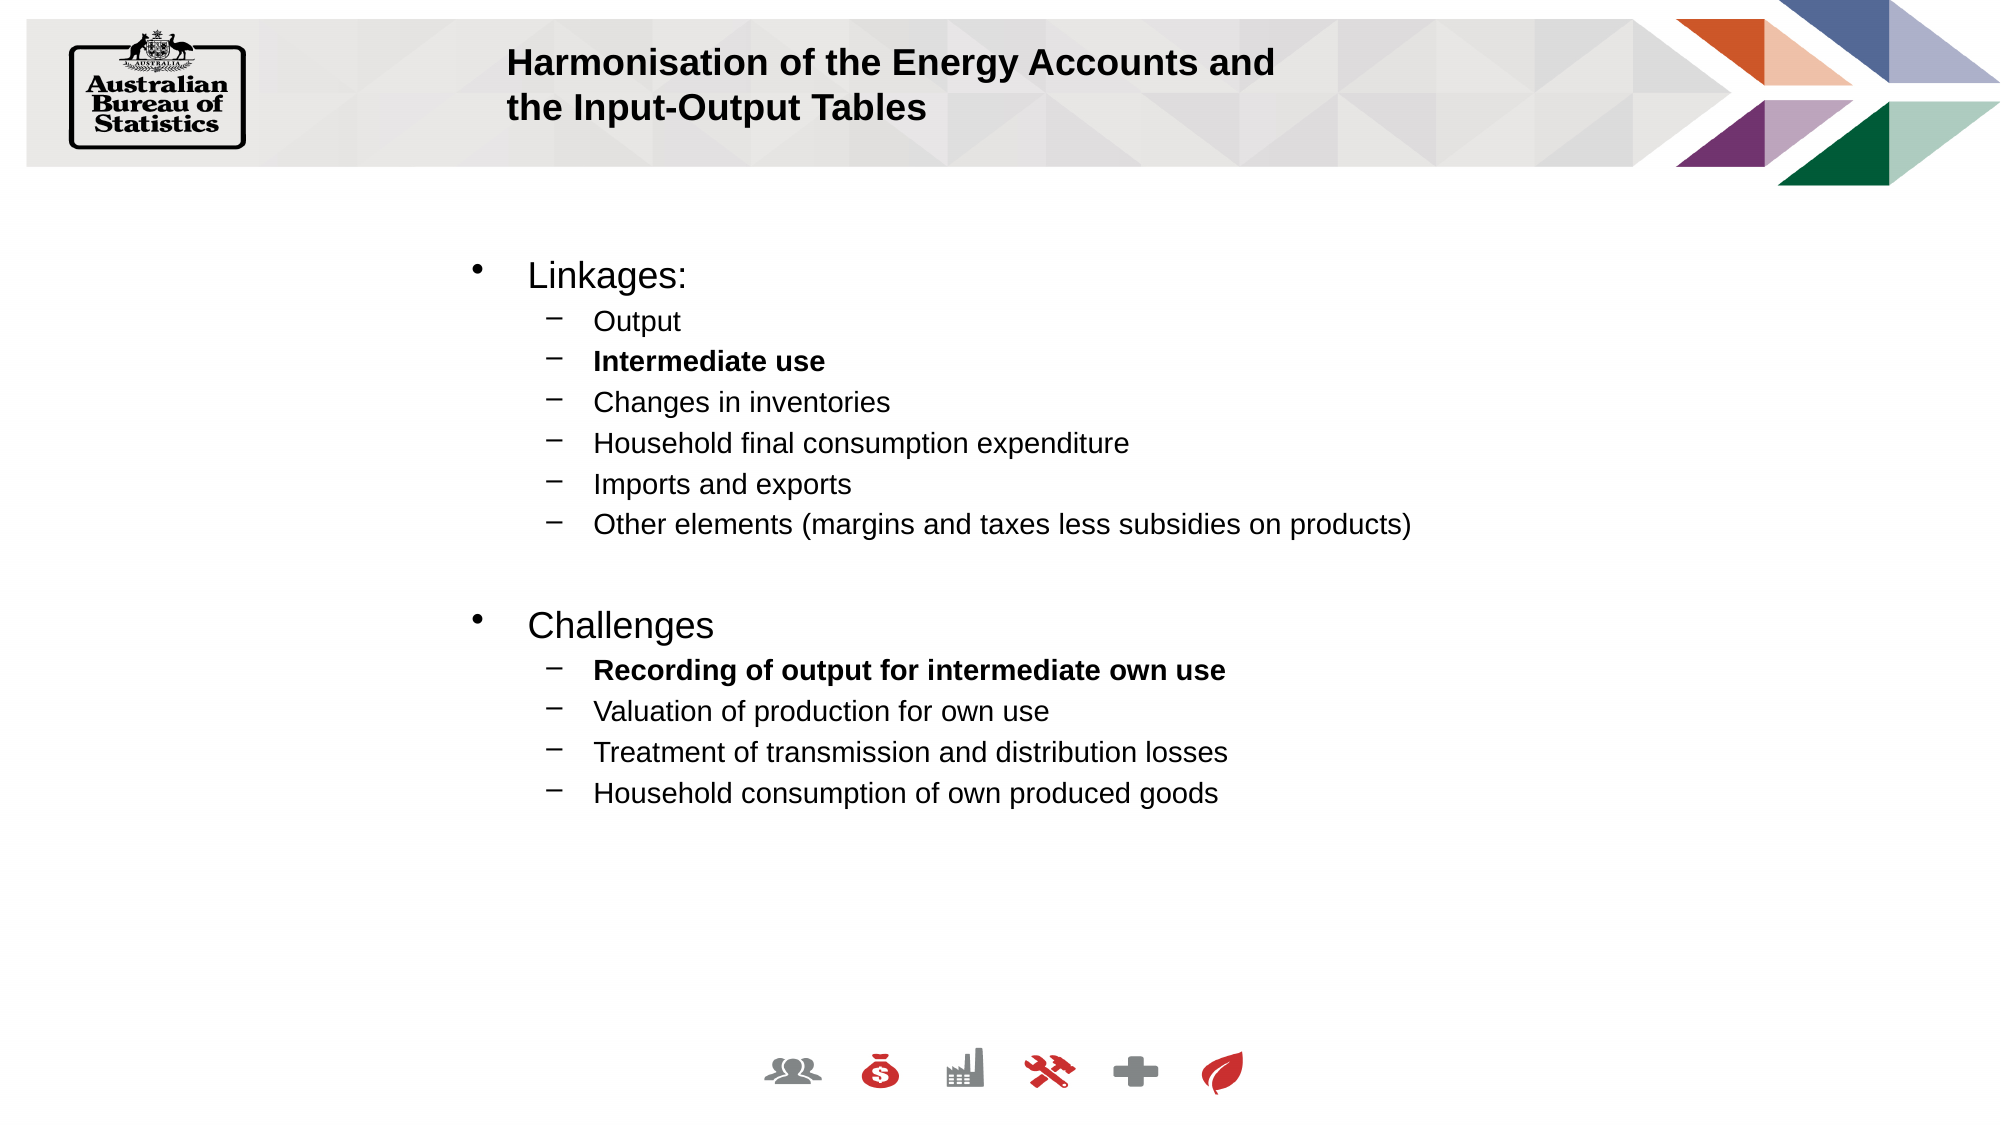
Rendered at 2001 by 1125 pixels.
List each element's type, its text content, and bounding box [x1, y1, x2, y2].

list Linkages: Output Intermediate use Changes in inventories Household final consumption expenditure Imports and exports Other elements (margins and taxes less subsidies on products) Challenges Recording of output for intermediate own use Valuation of production for own use Treatment of transmission and distribution losses Household consumption of own produced goods [456, 243, 1807, 986]
picture [0, 0, 2001, 1125]
text_box Harmonisation of the Energy Accounts and the Input-Output Tables [491, 30, 1296, 164]
